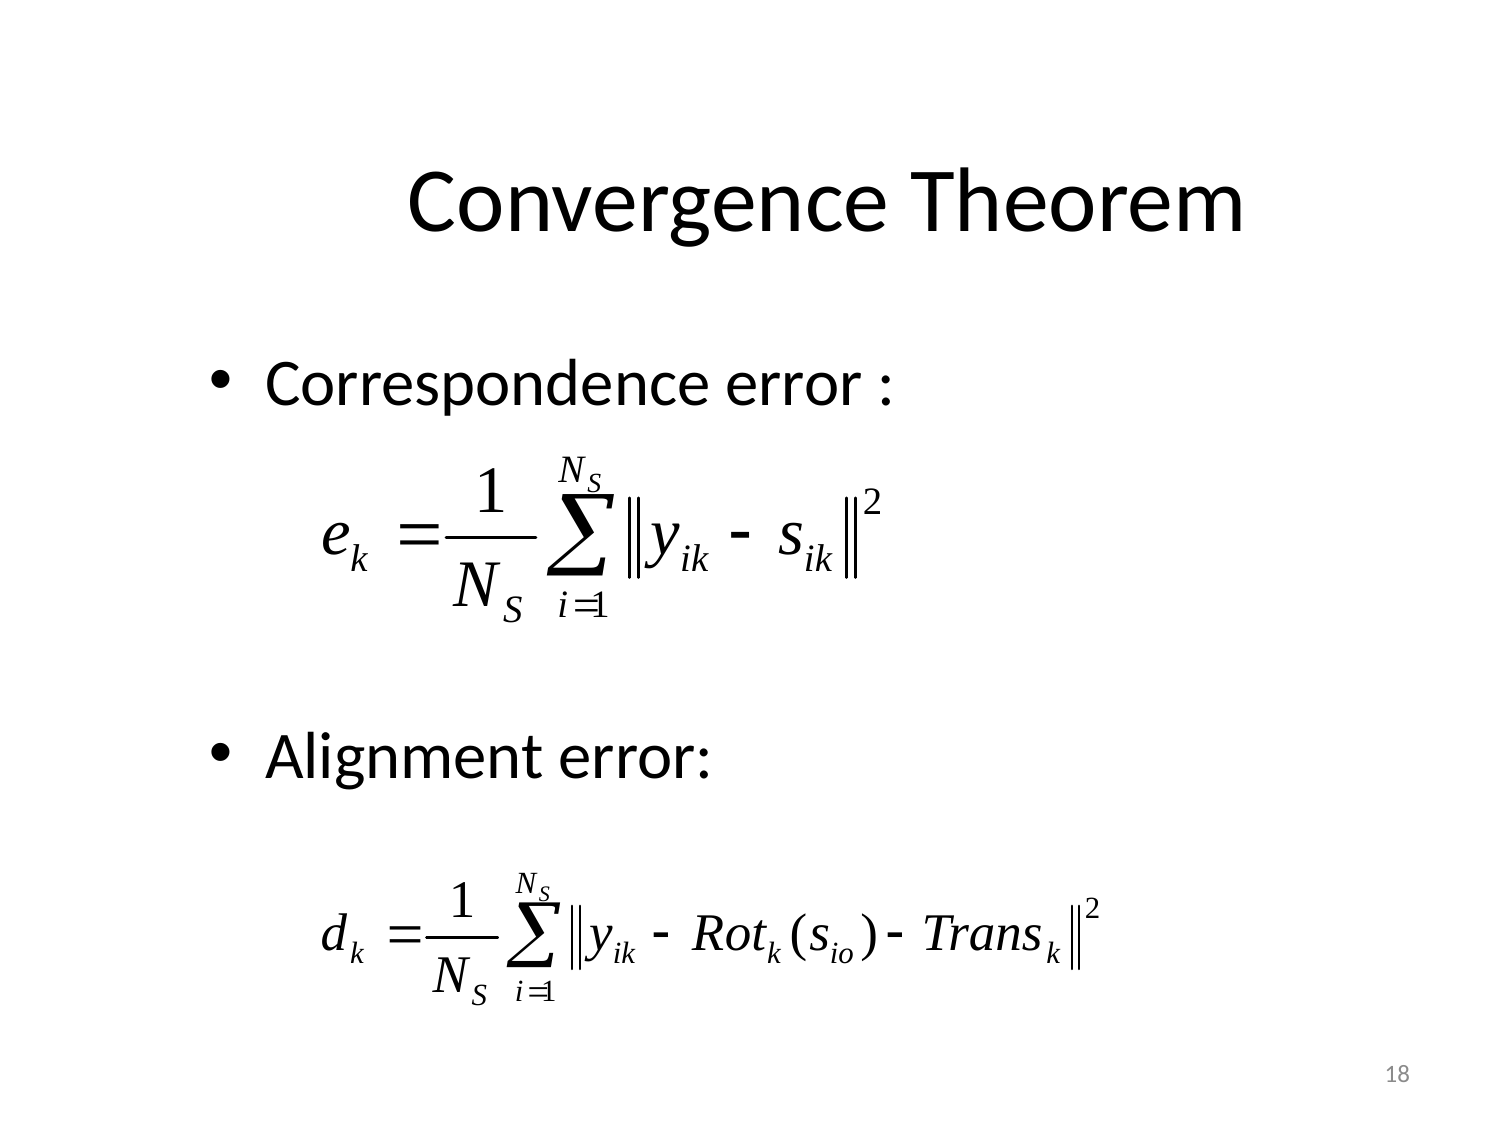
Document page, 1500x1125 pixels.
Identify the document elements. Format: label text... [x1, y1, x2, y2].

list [312, 437, 901, 638]
list Correspondence error : Alignment error: [193, 331, 1425, 1006]
title Convergence Theorem [188, 101, 1468, 289]
slide_number 18 [1074, 1042, 1425, 1103]
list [312, 857, 1117, 1018]
